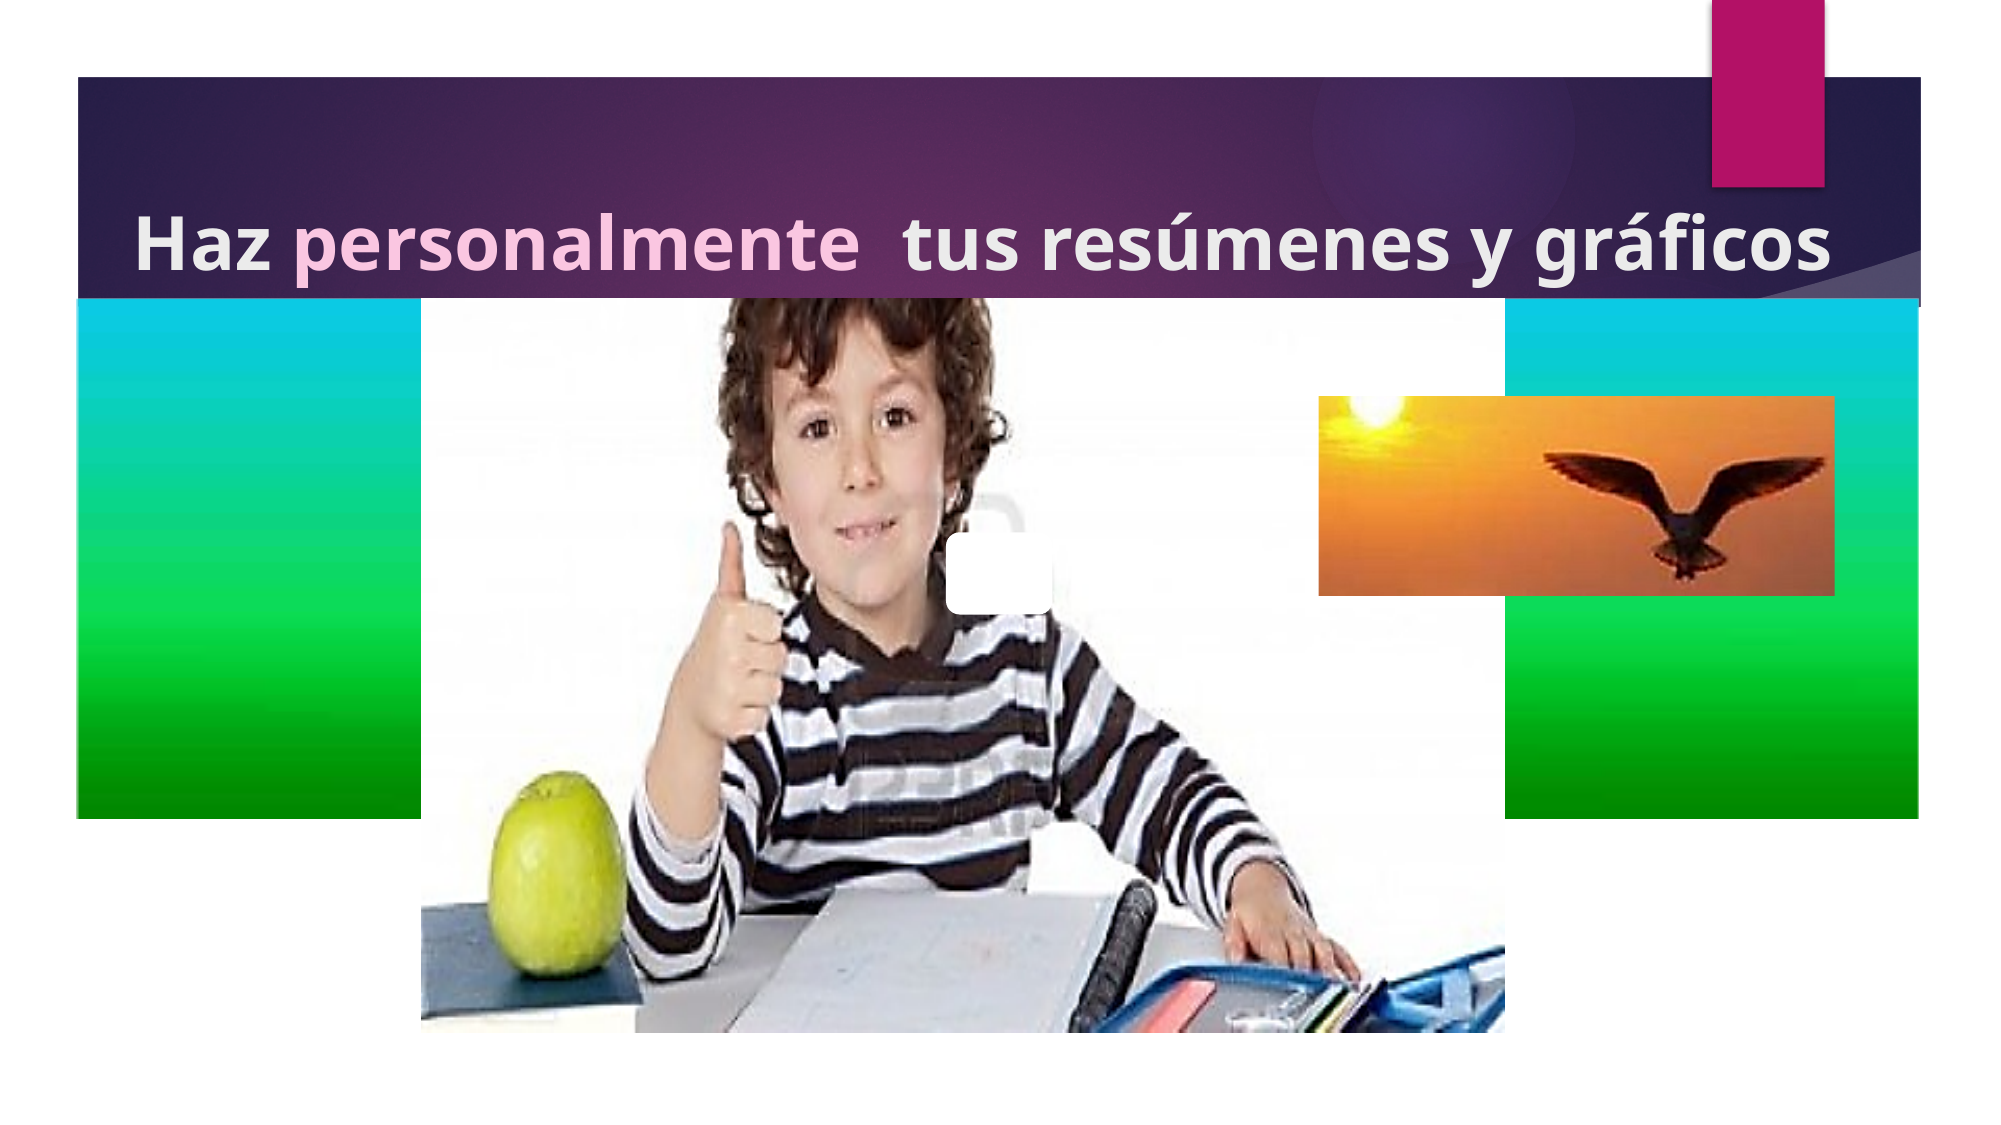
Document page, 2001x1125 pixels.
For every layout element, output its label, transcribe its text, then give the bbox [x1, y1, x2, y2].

picture [79, 0, 1917, 1125]
title Haz personalmente tus resúmenes y gráficos [117, 182, 731, 299]
title Haz personalmente tus resúmenes y gráficos [1265, 182, 1881, 299]
